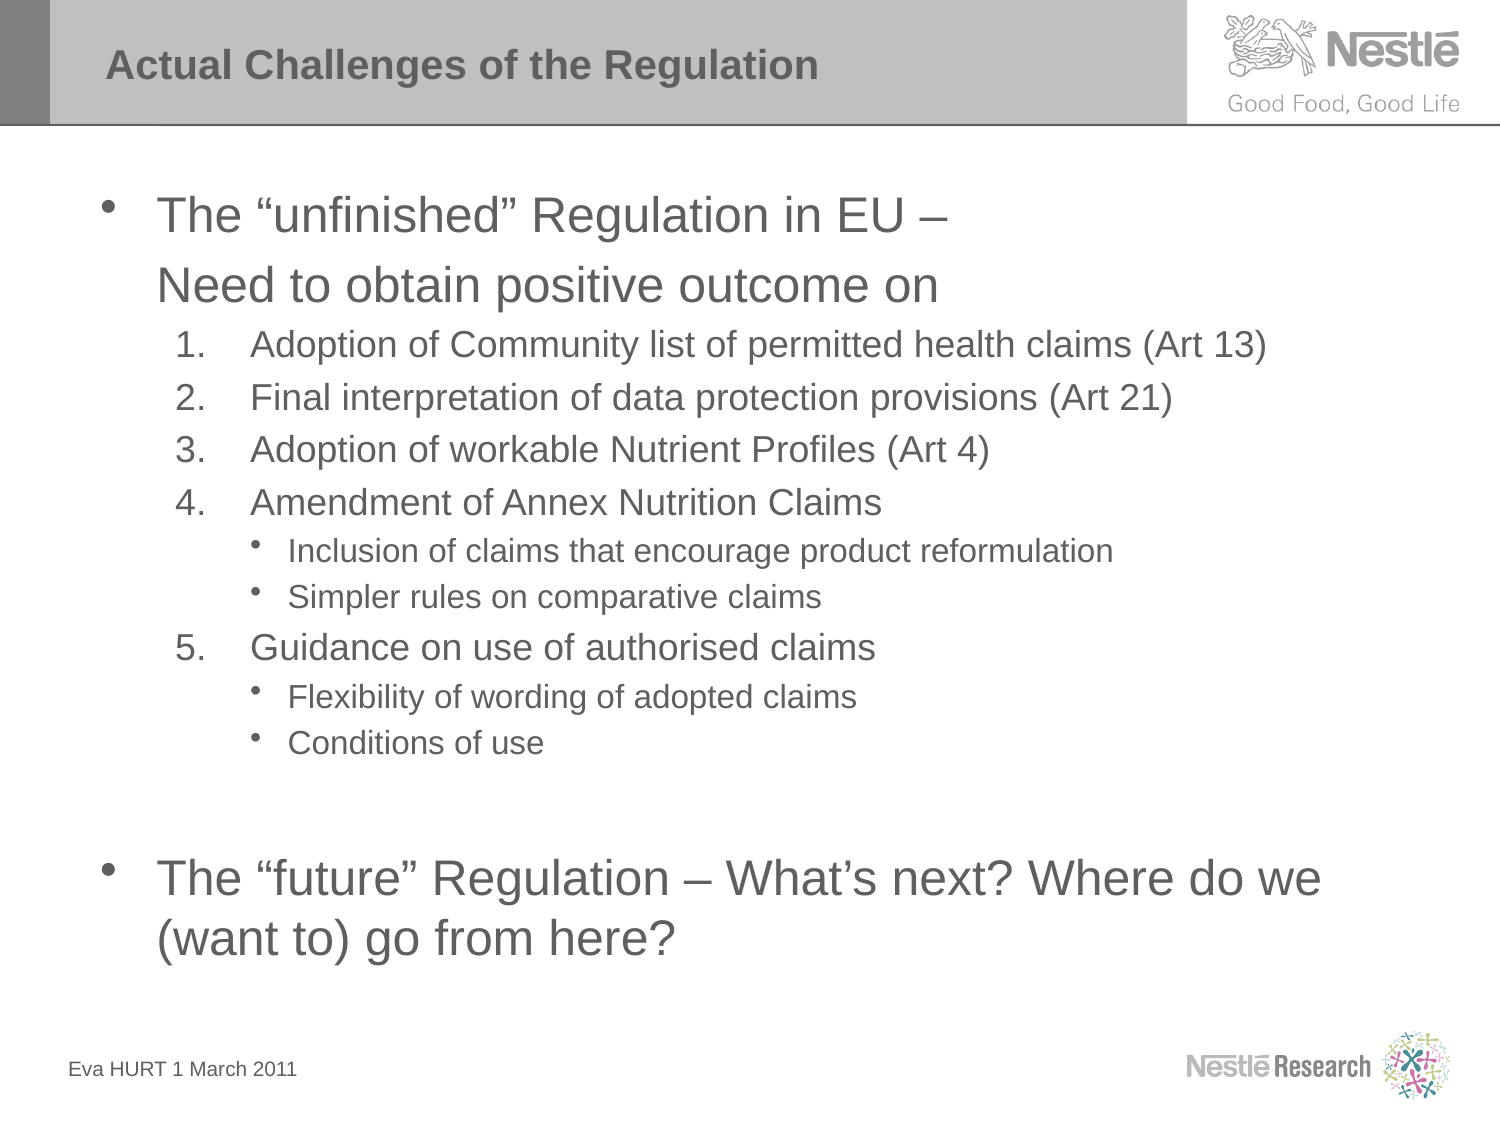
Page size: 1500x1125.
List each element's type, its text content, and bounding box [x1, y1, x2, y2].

list The “unfinished” Regulation in EU – Need to obtain positive outcome on Adoption of Community list of permitted health claims (Art 13) Final interpretation of data protection provisions (Art 21) Adoption of workable Nutrient Profiles (Art 4) Amendment of Annex Nutrition Claims Inclusion of claims that encourage product reformulation Simpler rules on comparative claims Guidance on use of authorised claims Flexibility of wording of adopted claims Conditions of use The “future” Regulation – What’s next? Where do we (want to) go from here? [49, 174, 1424, 1036]
picture [1187, 1031, 1450, 1100]
title Actual Challenges of the Regulation [54, 0, 1179, 126]
footer Eva HURT 1 March 2011 [52, 1048, 751, 1097]
picture [1224, 15, 1459, 114]
